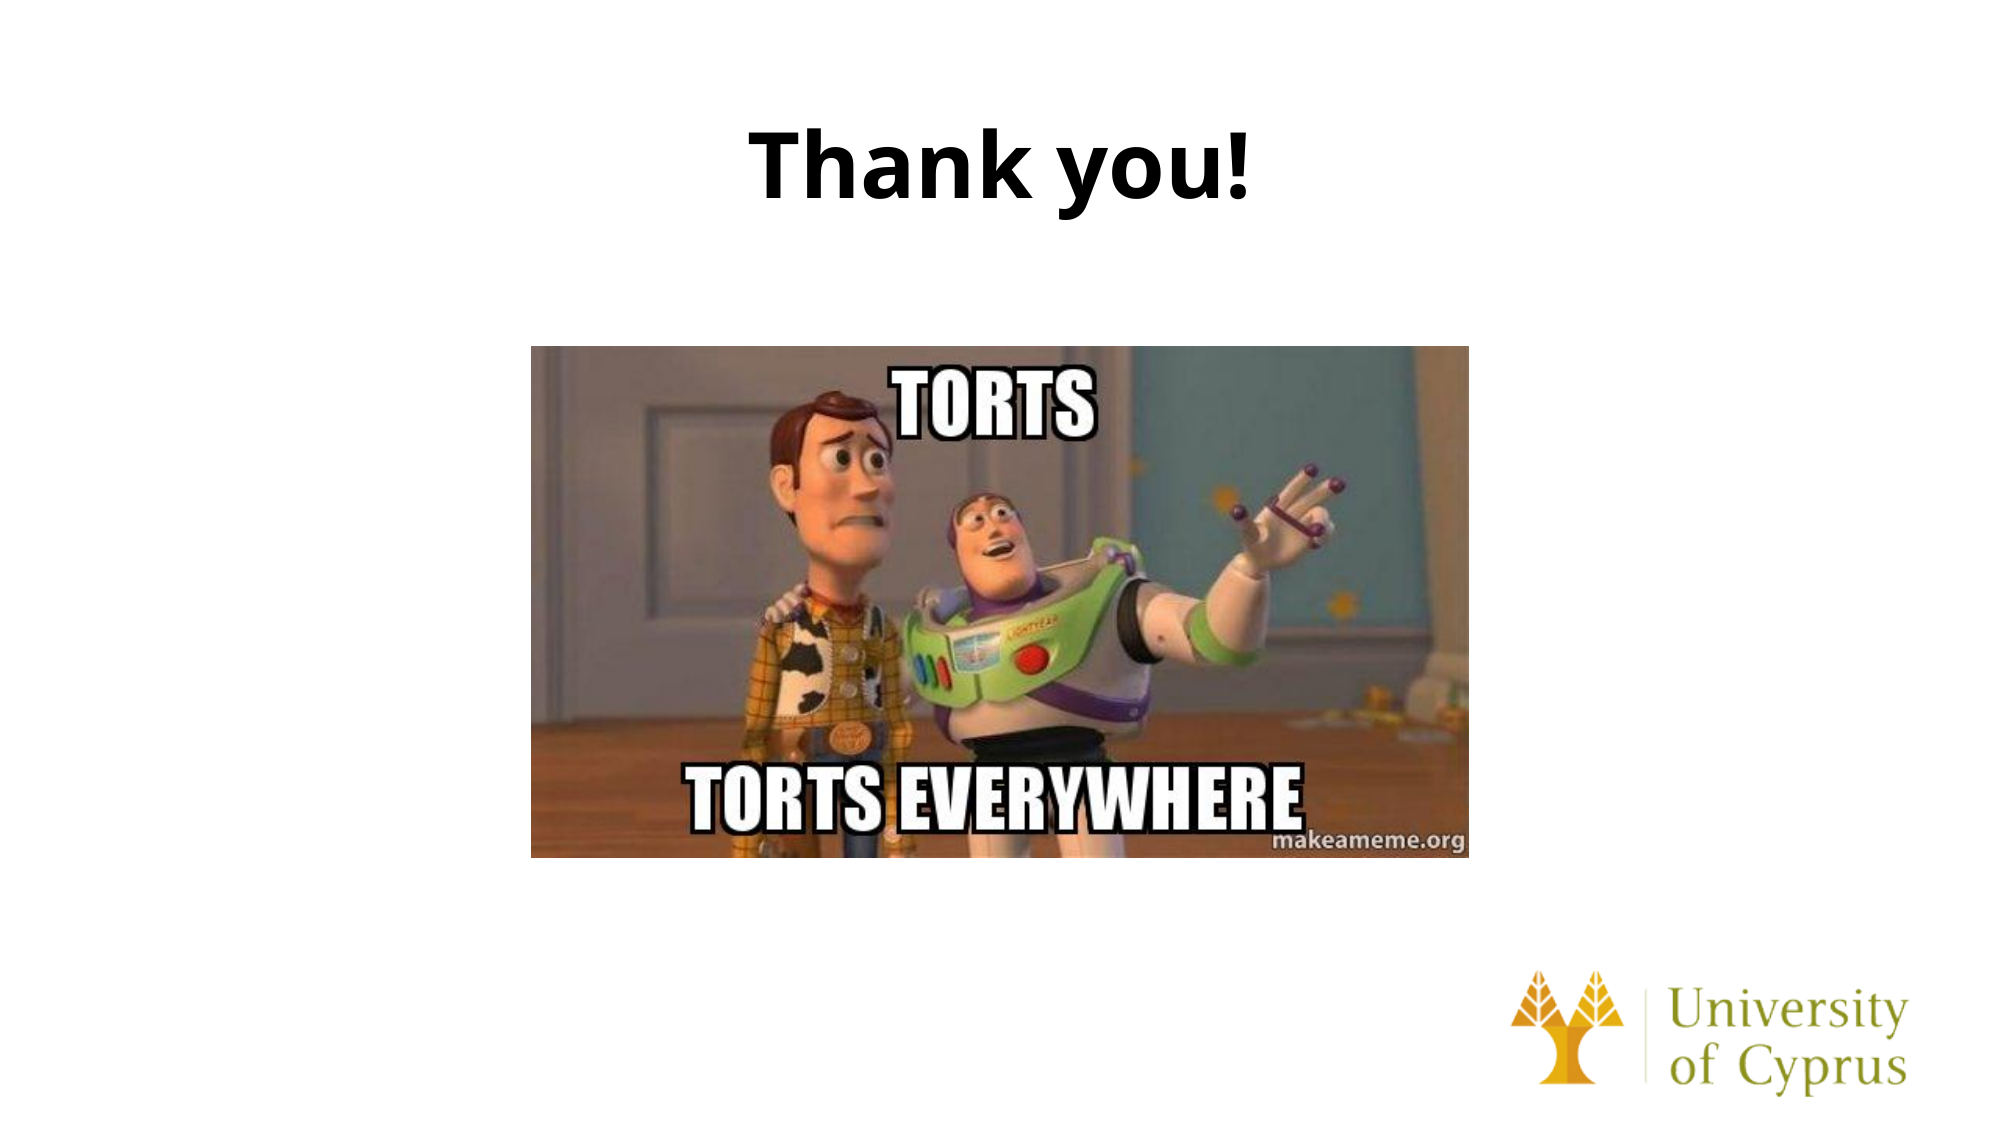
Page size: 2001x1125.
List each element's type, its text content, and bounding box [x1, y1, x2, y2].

title Thank you! [137, 59, 1863, 278]
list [531, 346, 1469, 858]
picture [1493, 961, 2000, 1103]
